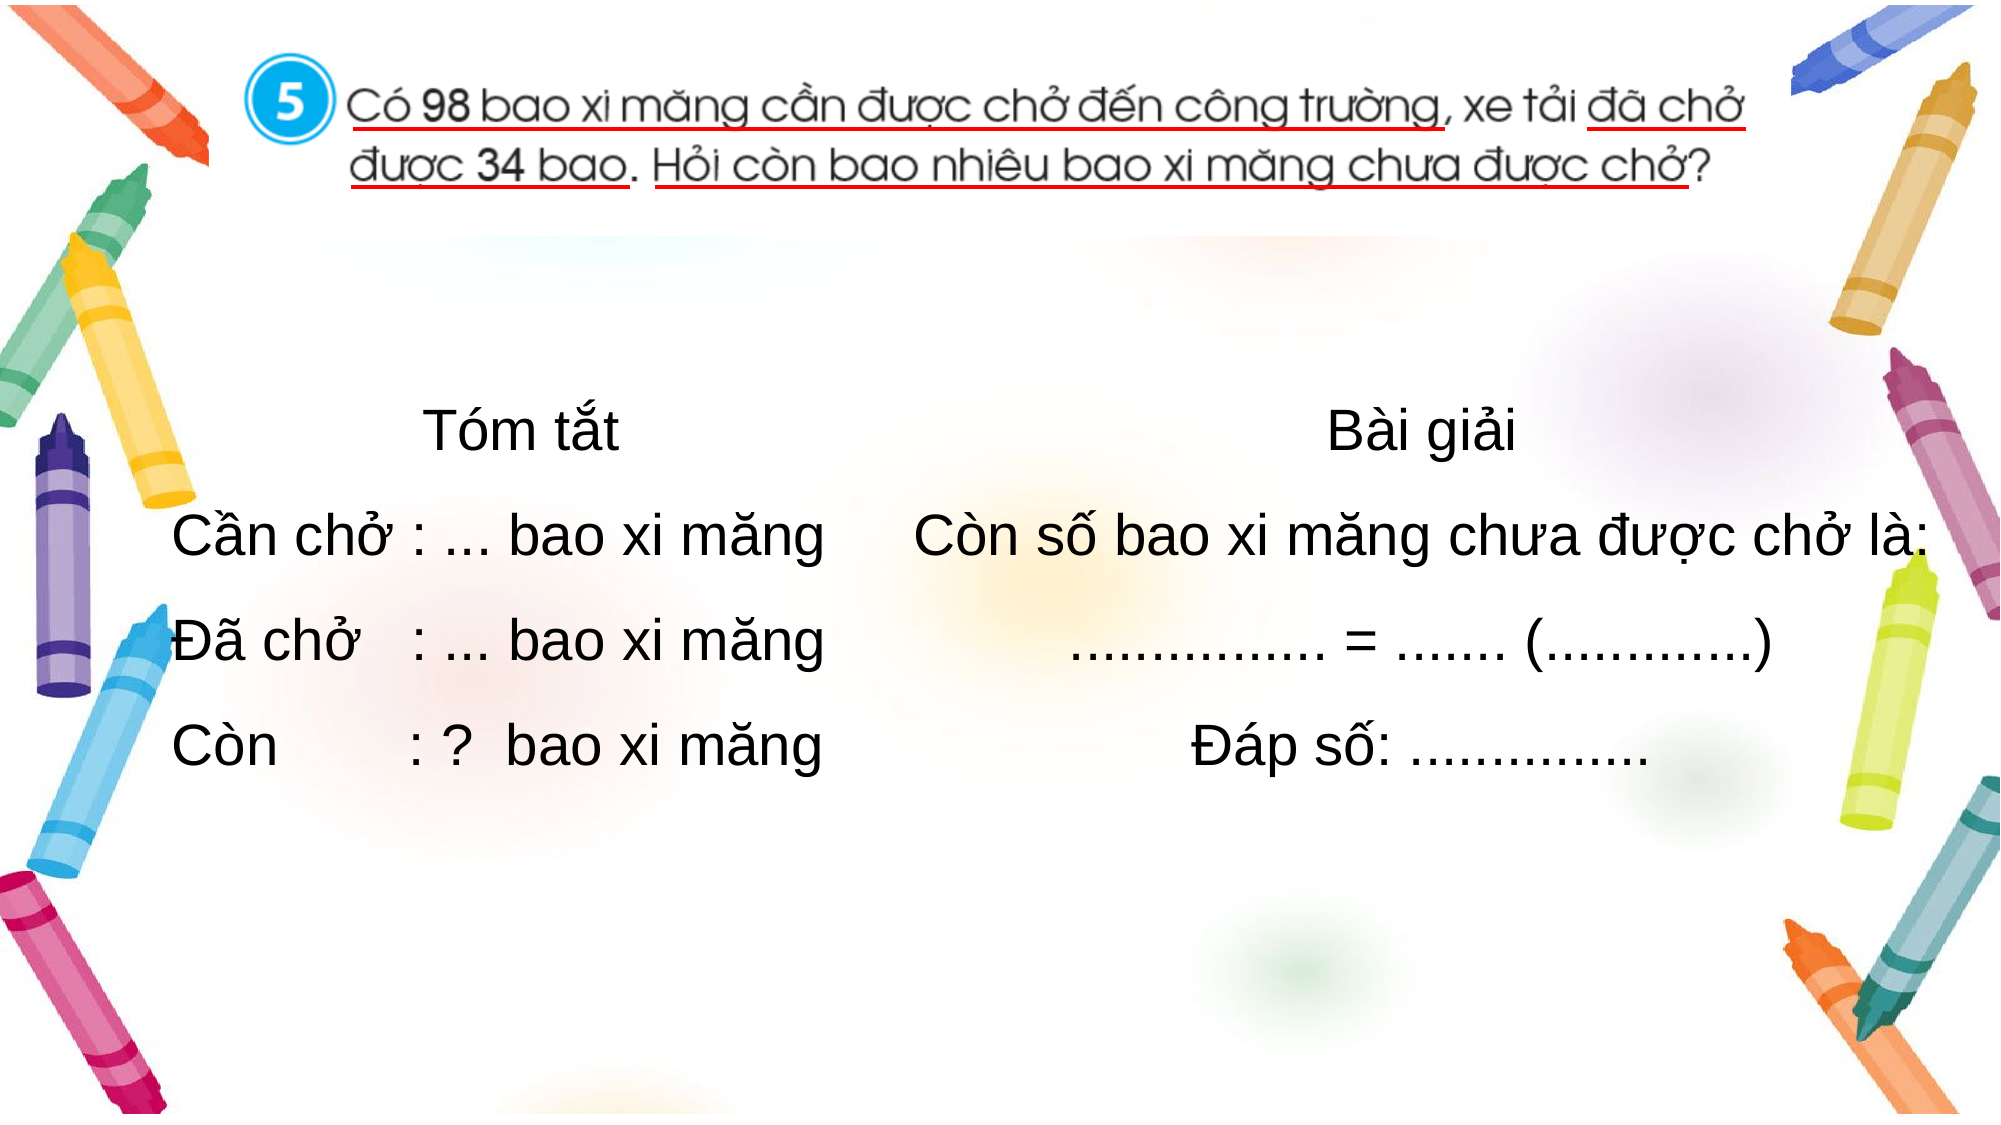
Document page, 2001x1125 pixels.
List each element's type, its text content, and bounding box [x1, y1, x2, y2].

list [208, 24, 1792, 236]
text_box Tóm tắt Cần chở : ... bao xi măng Đã chở : ... bao xi măng Còn : ? bao xi măng [157, 349, 885, 785]
text_box Bài giải Còn số bao xi măng chưa được chở là: ................ = ....... (.............) Đáp số: ............... [872, 349, 1973, 784]
picture [0, 5, 2000, 1114]
